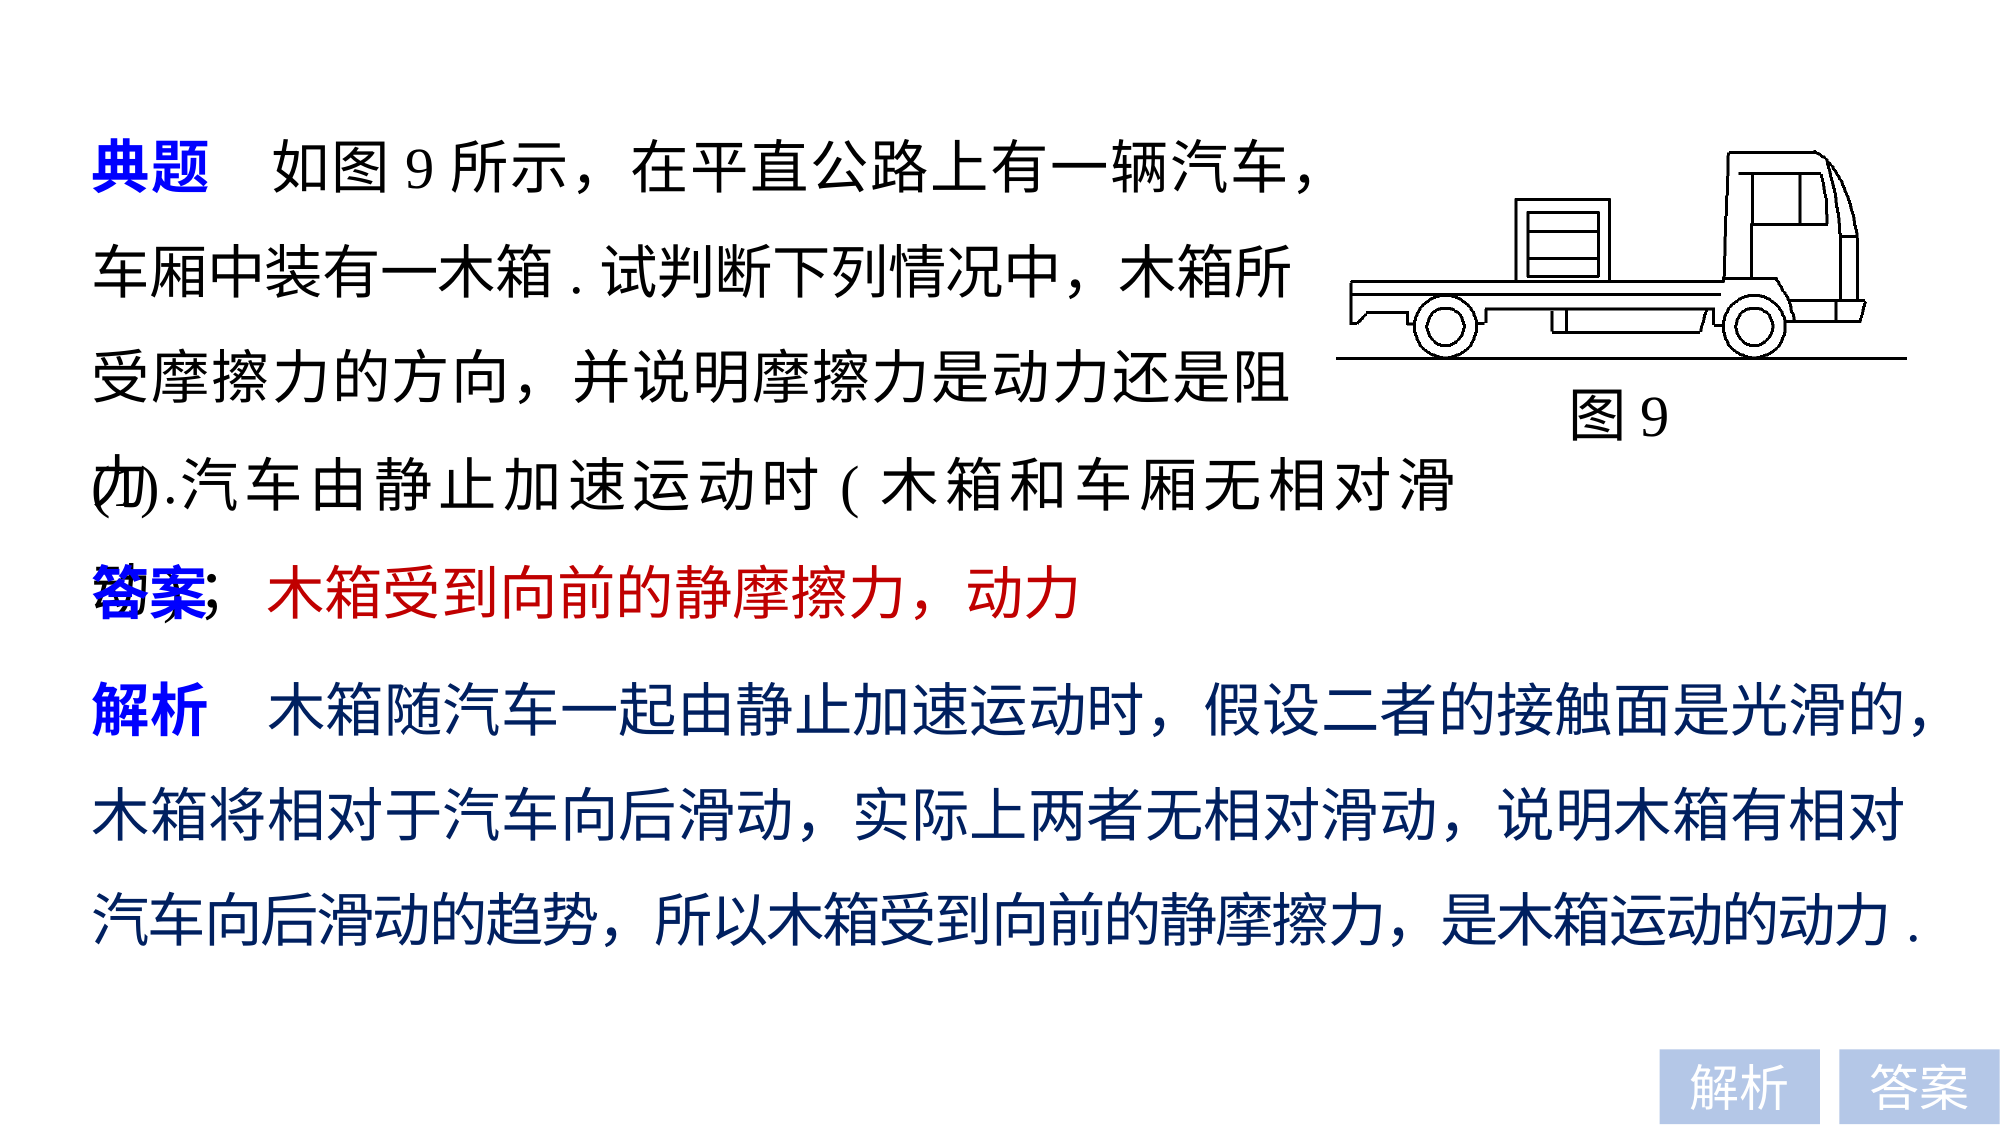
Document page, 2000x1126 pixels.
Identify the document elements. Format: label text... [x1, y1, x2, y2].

text_box 典题 如图9所示，在平直公路上有一辆汽车，车厢中装有一木箱.试判断下列情况中，木箱所受摩擦力的方向，并说明摩擦力是动力还是阻力. [76, 87, 1306, 405]
text_box 解析 [1659, 1049, 1820, 1125]
text_box 答案 [1839, 1049, 2000, 1125]
picture [1316, 127, 1921, 379]
text_box 答案 木箱受到向前的静摩擦力，动力 [76, 513, 1306, 631]
text_box 图9 [1553, 387, 1685, 456]
text_box (1)汽车由静止加速运动时(木箱和车厢无相对滑动)； [76, 405, 1471, 631]
text_box 解析 木箱随汽车一起由静止加速运动时，假设二者的接触面是光滑的，木箱将相对于汽车向后滑动，实际上两者无相对滑动，说明木箱有相对汽车向后滑动的趋势，所以木箱受到向前的静摩擦力，是木箱运动的动力. [76, 631, 1921, 961]
